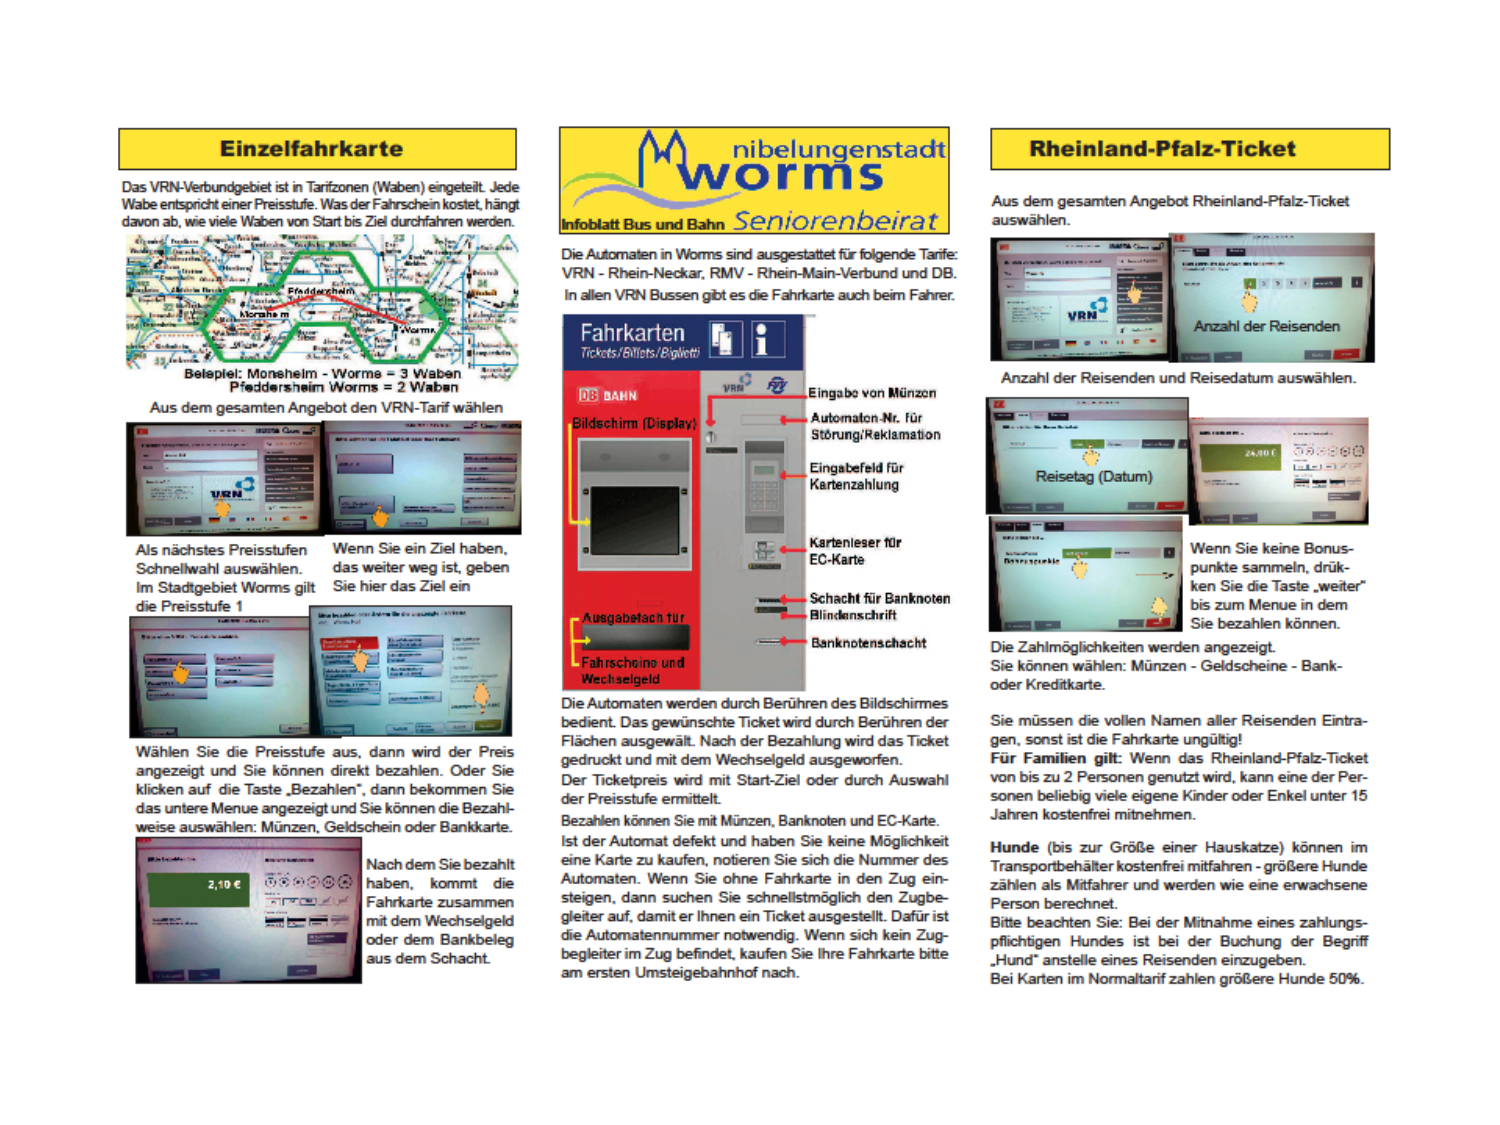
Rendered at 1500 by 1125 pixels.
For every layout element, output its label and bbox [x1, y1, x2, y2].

text_box [91, 97, 1408, 1028]
